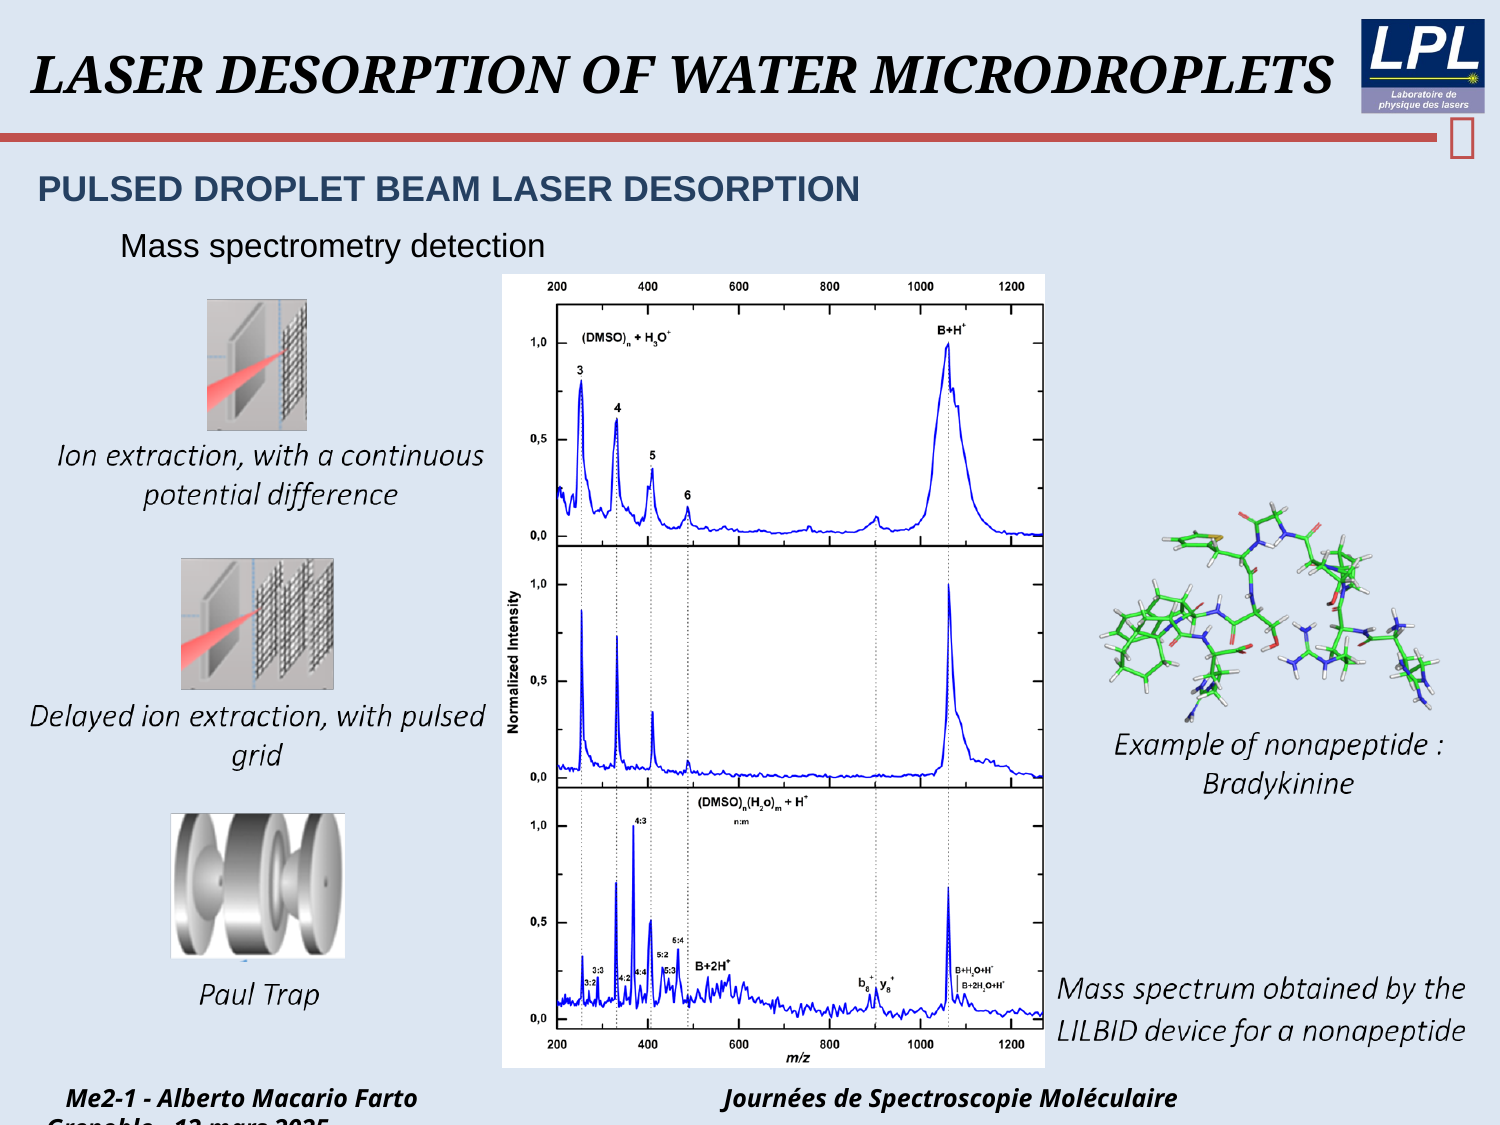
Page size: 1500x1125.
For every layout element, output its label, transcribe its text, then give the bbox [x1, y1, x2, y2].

text_box Me2-1 - Alberto Macario Farto Journées de Spectroscopie Moléculaire Grenoble, 12 mars 2025 [24, 1078, 1475, 1125]
picture [0, 274, 1498, 1070]
text_box Mass spectrometry detection [30, 223, 850, 271]
text_box Pulsed droplet beam laser desorption [10, 188, 914, 223]
text_box Laser desorption of water microdroplets [0, 0, 1433, 92]
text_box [0, 93, 1500, 180]
picture [1361, 19, 1485, 114]
